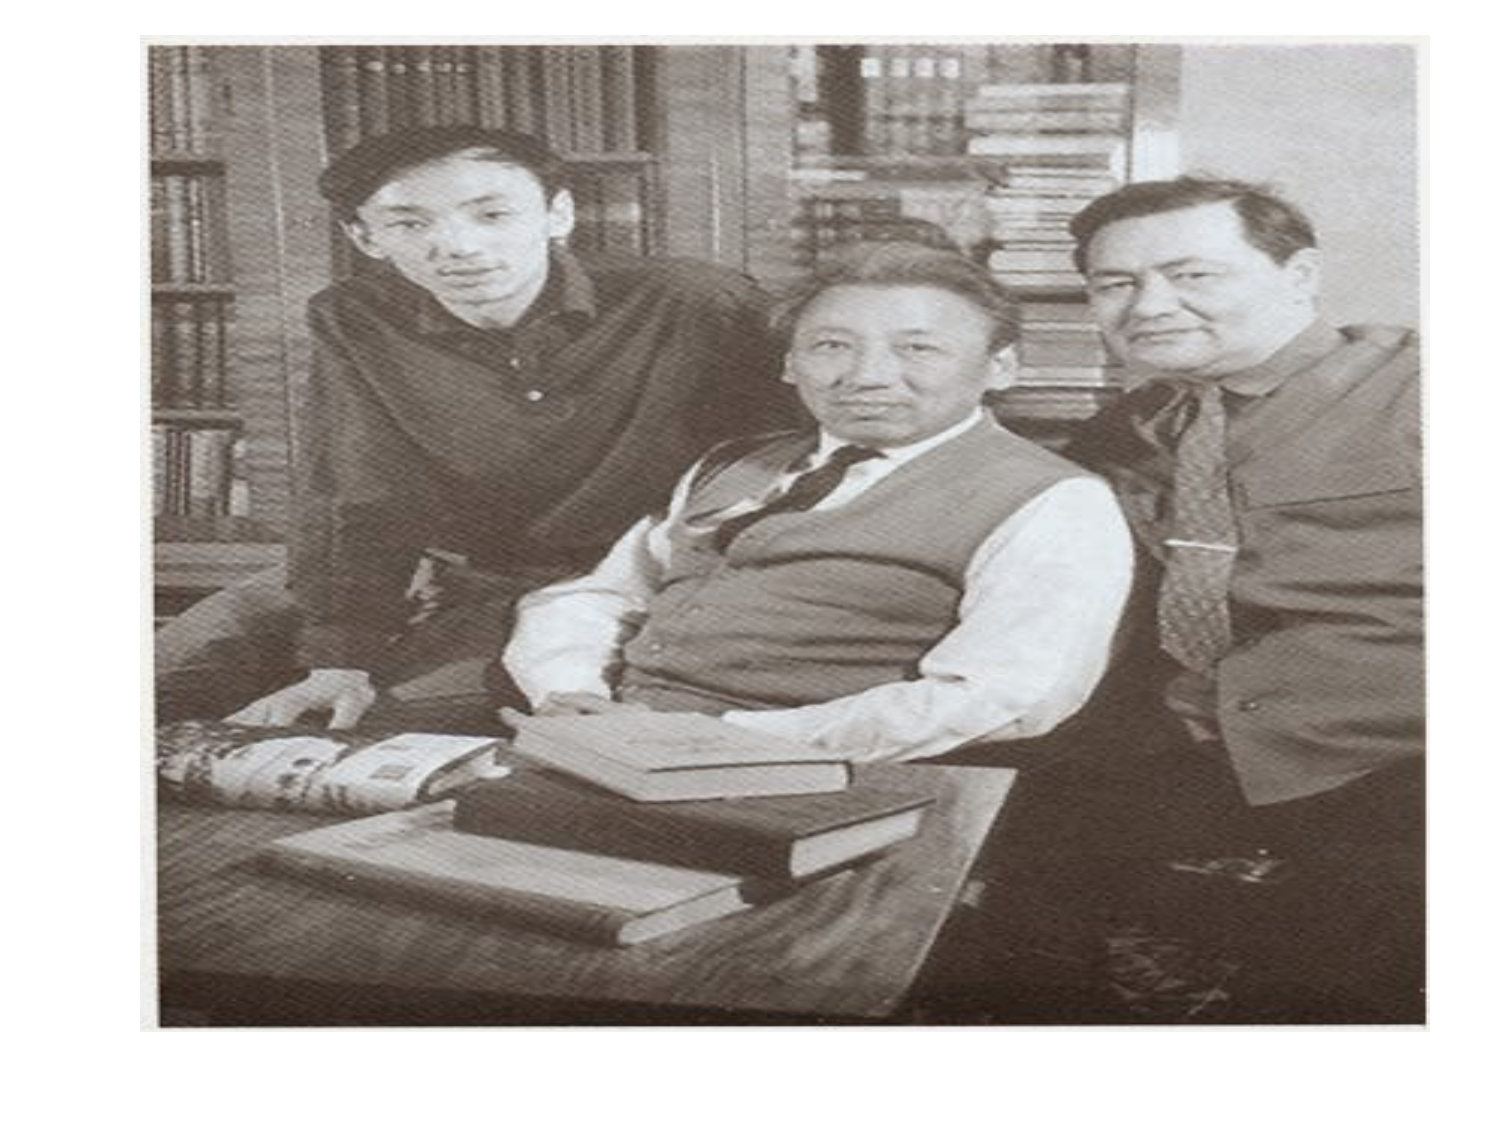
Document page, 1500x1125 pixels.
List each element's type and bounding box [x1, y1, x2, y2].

list [140, 34, 1430, 1032]
